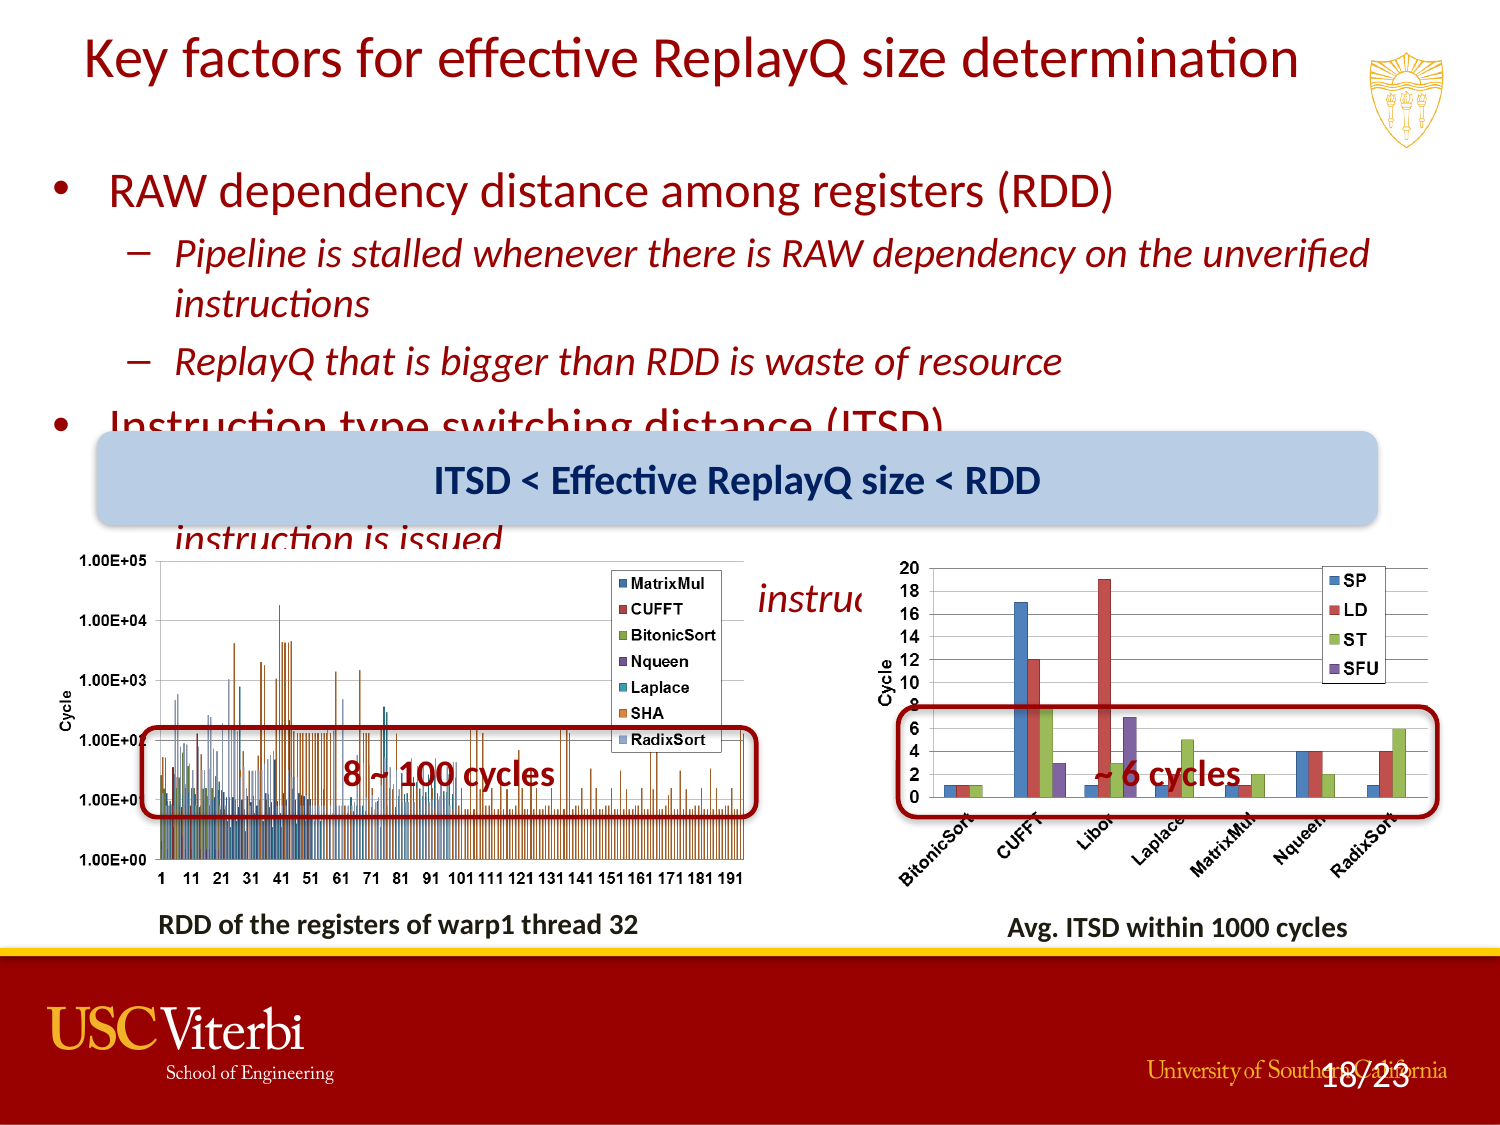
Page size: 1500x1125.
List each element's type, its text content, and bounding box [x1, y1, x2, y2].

picture [47, 1038, 334, 1084]
picture [861, 557, 1430, 898]
text_box Avg. ITSD within 1000 cycles [992, 906, 1364, 951]
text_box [897, 706, 1438, 818]
picture [1425, 1059, 1447, 1086]
picture [44, 549, 757, 901]
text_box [141, 727, 757, 818]
text_box ITSD < Effective ReplayQ size < RDD [96, 430, 1379, 526]
slide_number 18/23 [1074, 1042, 1425, 1103]
text_box Key factors for effective ReplayQ size determination [24, 11, 1361, 137]
picture [1345, 39, 1468, 162]
text_box RDD of the registers of warp1 thread 32 [143, 909, 654, 948]
text_box RAW dependency distance among registers (RDD) Pipeline is stalled whenever there is RAW dependency on the unverified instructions ReplayQ that is bigger than RDD is waste of resource Instruction type switching distance (ITSD) Instructions should be enqueued to ReplayQ until different type instruction is issued ReplayQ should afford at least the instructions within ITSD [37, 149, 1438, 1038]
